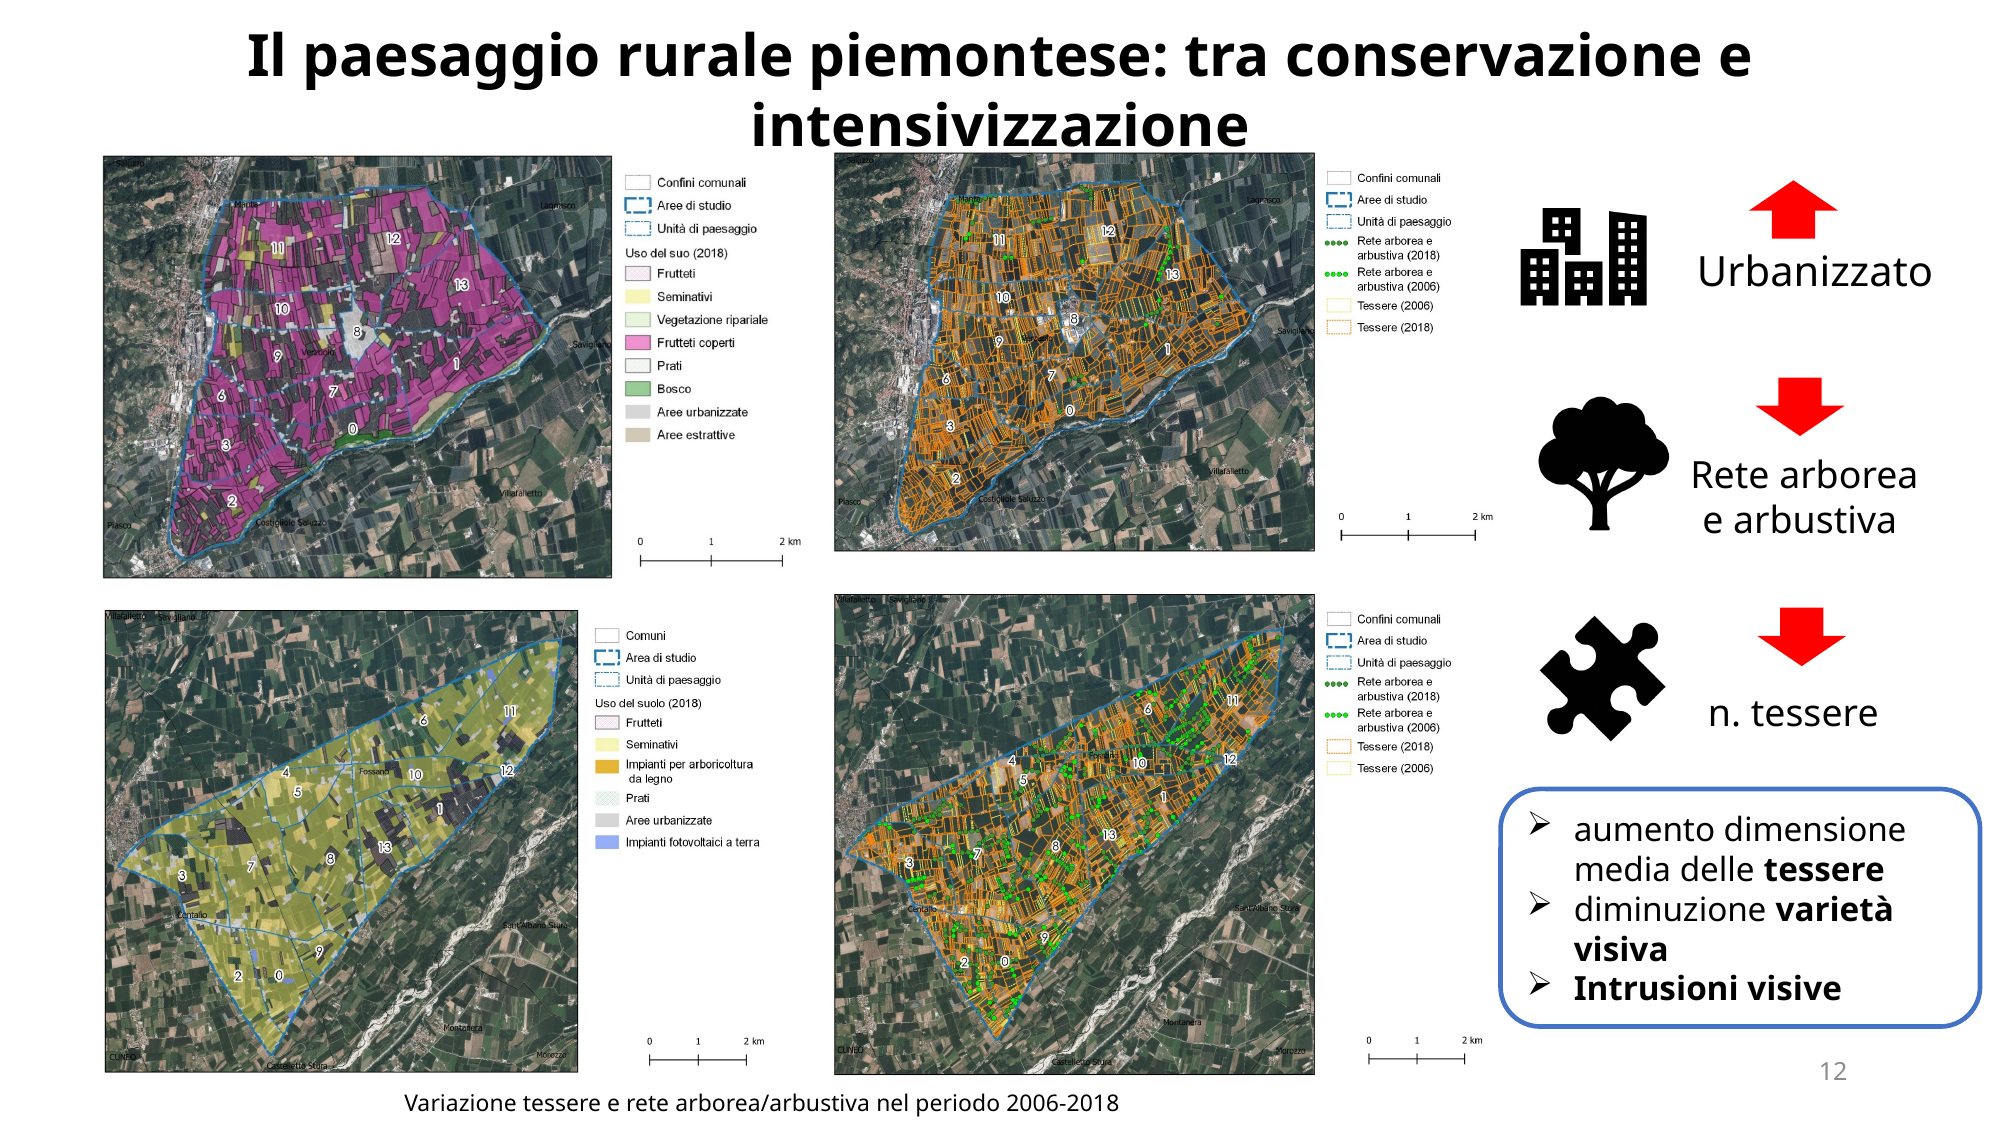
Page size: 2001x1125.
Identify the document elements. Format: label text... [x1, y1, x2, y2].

slide_number 12 [1412, 1042, 1863, 1103]
text_box [1755, 377, 1845, 437]
text_box Variazione tessere e rete arborea/arbustiva nel periodo 2006-2018 [262, 1081, 1263, 1124]
text_box Rete arborea e arbustiva [1668, 443, 1942, 548]
text_box aumento dimensione media delle tessere diminuzione varietà visiva Intrusioni visive [1513, 787, 1982, 1028]
text_box n. tessere [1682, 681, 1923, 742]
text_box [1748, 180, 1839, 239]
picture [76, 607, 788, 1103]
text_box Urbanizzato [1668, 237, 1962, 303]
text_box [1757, 607, 1847, 667]
picture [100, 148, 1659, 1082]
picture [1528, 387, 1679, 538]
picture [1527, 606, 1678, 757]
text_box Il paesaggio rurale piemontese: tra conservazione e intensivizzazione [0, 10, 2000, 166]
